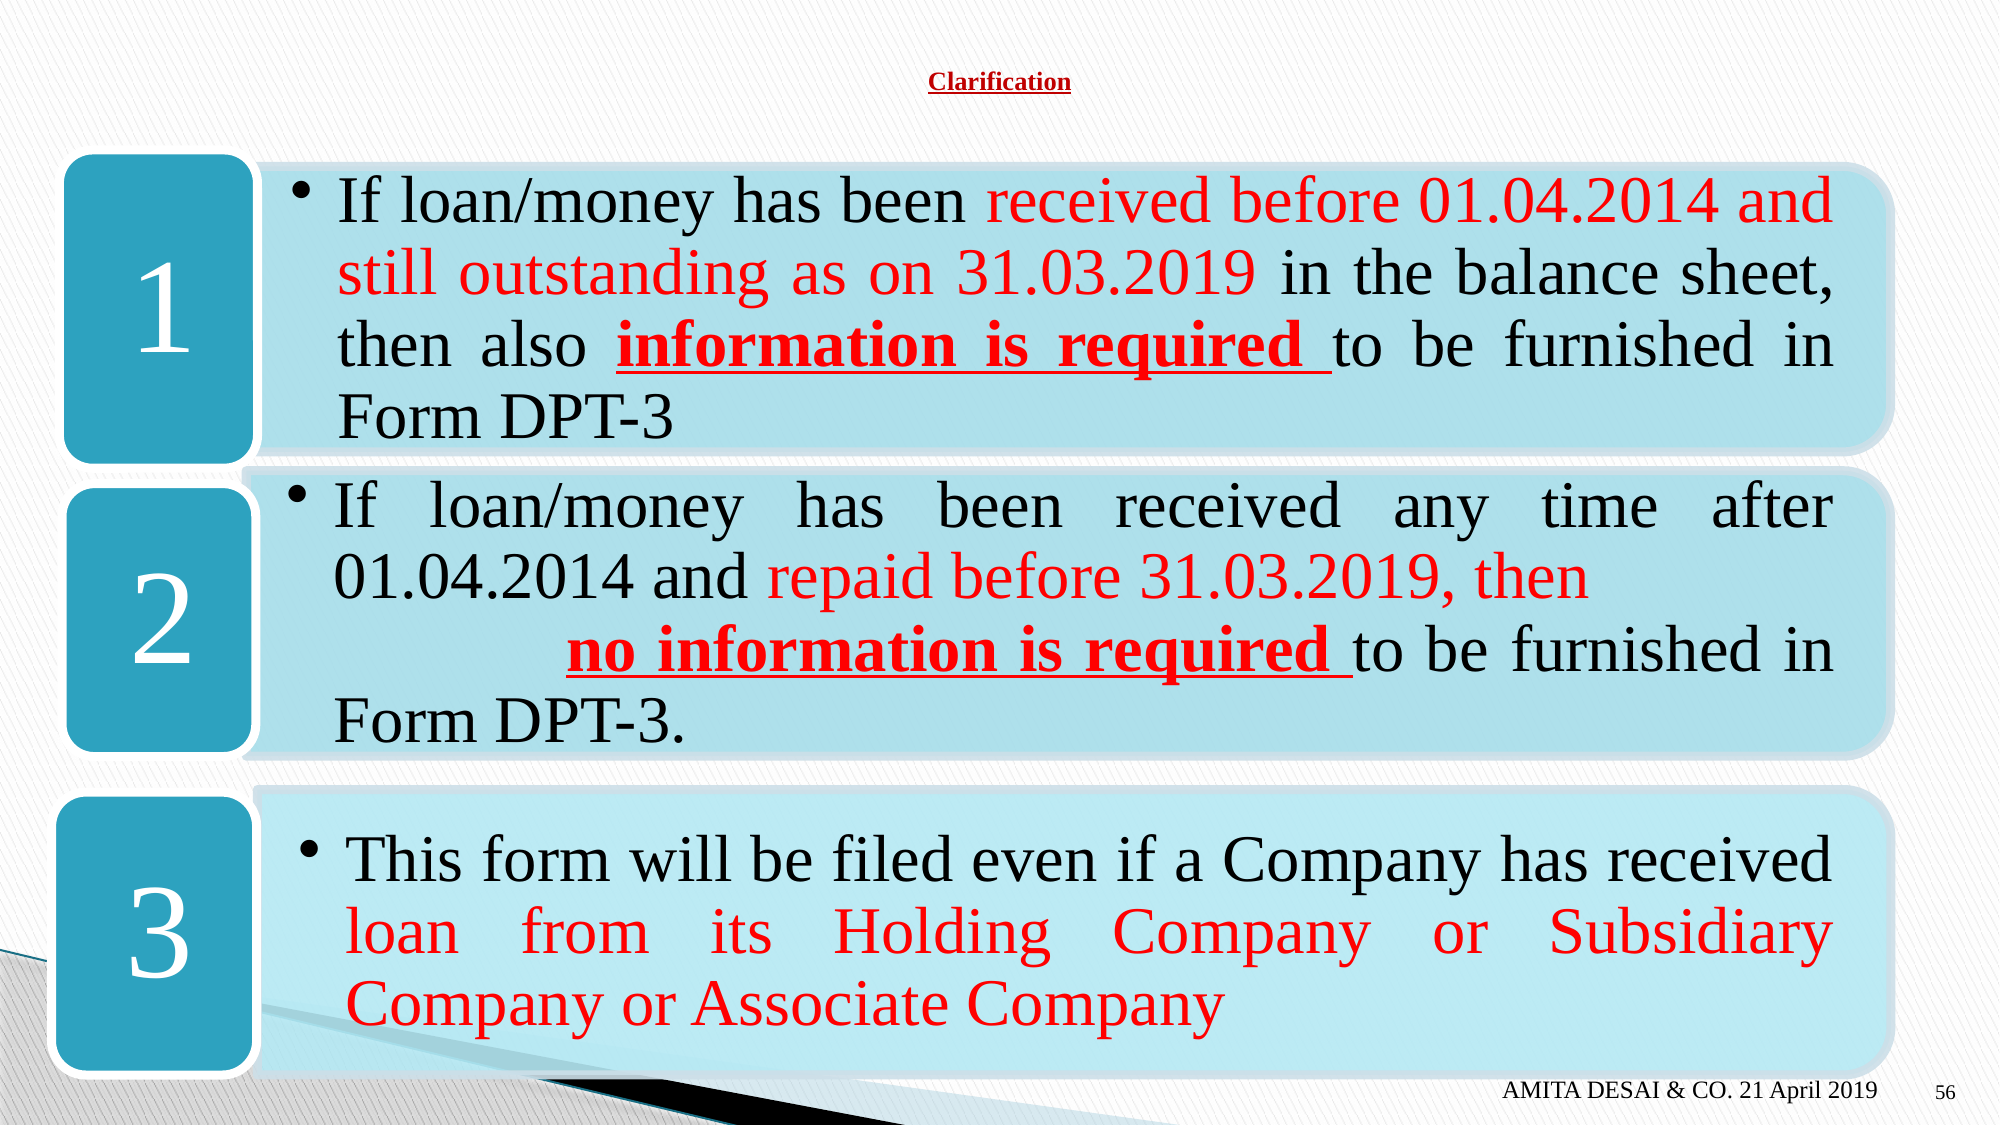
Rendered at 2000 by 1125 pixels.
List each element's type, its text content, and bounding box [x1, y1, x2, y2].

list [51, 149, 1892, 1076]
slide_number 56 [1938, 1051, 1971, 1112]
title Clarification [99, 24, 1900, 130]
footer AMITA DESAI & CO. 21 April 2019 [1487, 1051, 1938, 1112]
